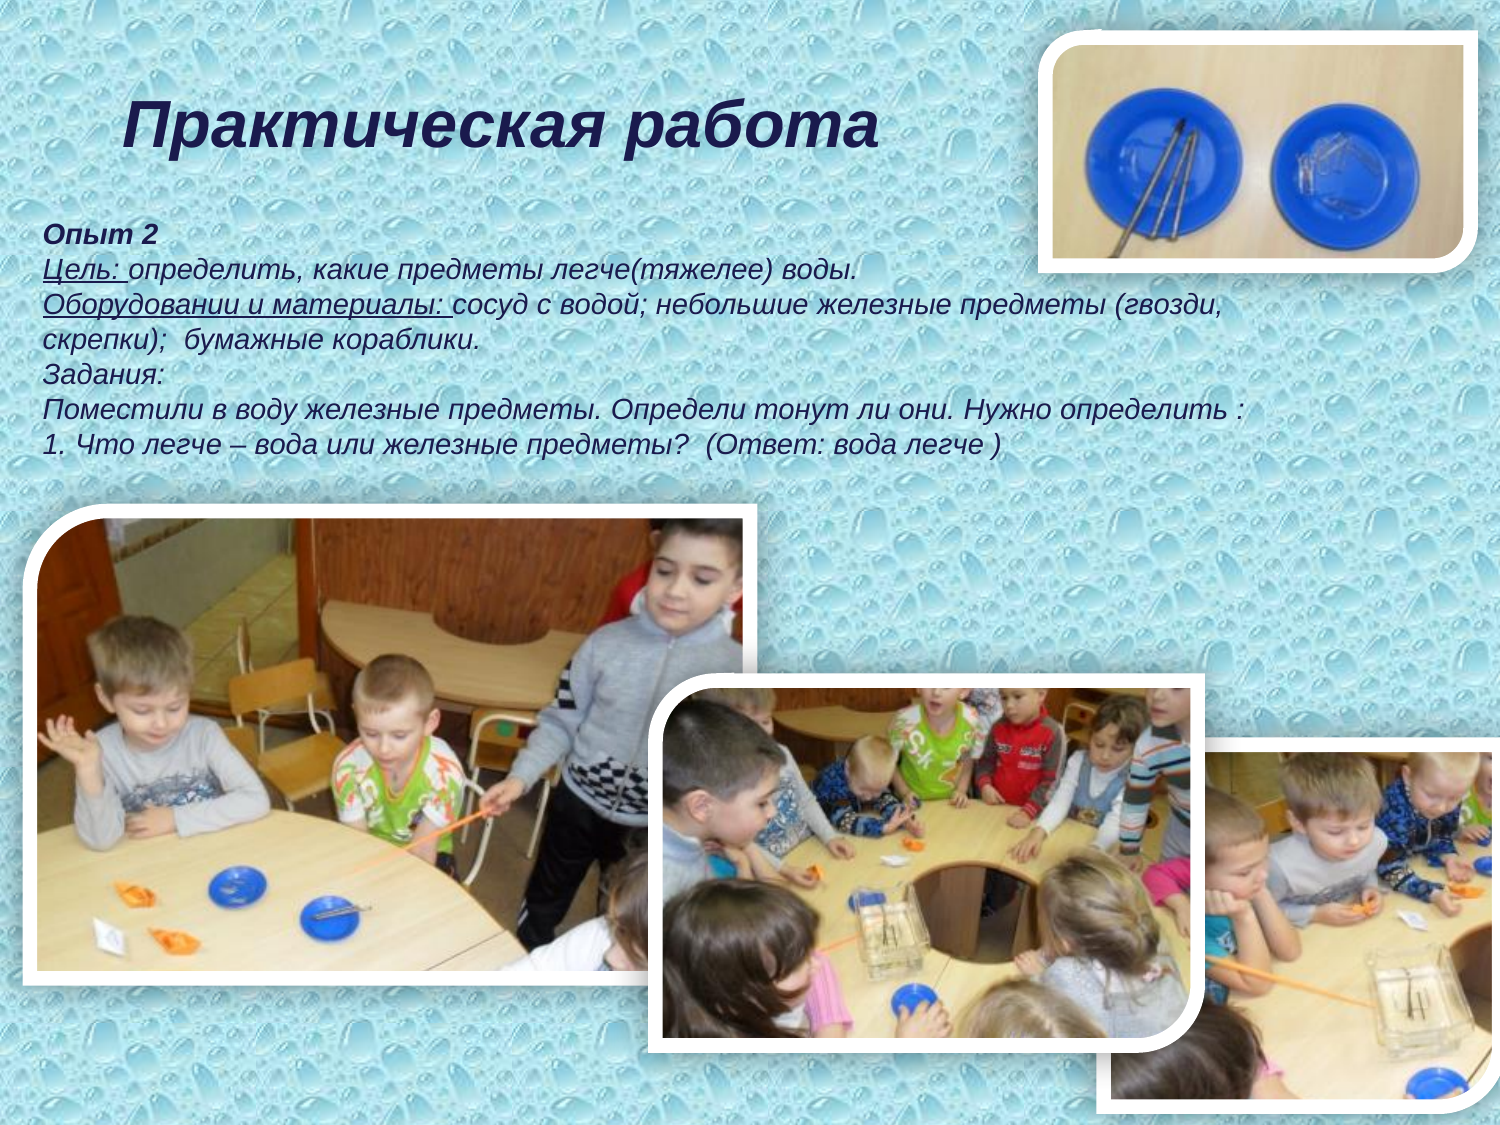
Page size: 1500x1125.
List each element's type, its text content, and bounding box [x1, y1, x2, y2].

picture [0, 0, 1500, 1125]
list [1045, 37, 1471, 266]
title Практическая работа [76, 44, 928, 197]
text_box Опыт 2 Цель: определить, какие предметы легче(тяжелее) воды. Оборудовании и материалы: сосуд с водой; небольшие железные предметы (гвозди, скрепки); бумажные кораблики. Задания: Поместили в воду железные предметы. Определи тонут ли они. Нужно определить : 1. Что легче – вода или железные предметы? (Ответ: вода легче ) [27, 208, 1341, 508]
